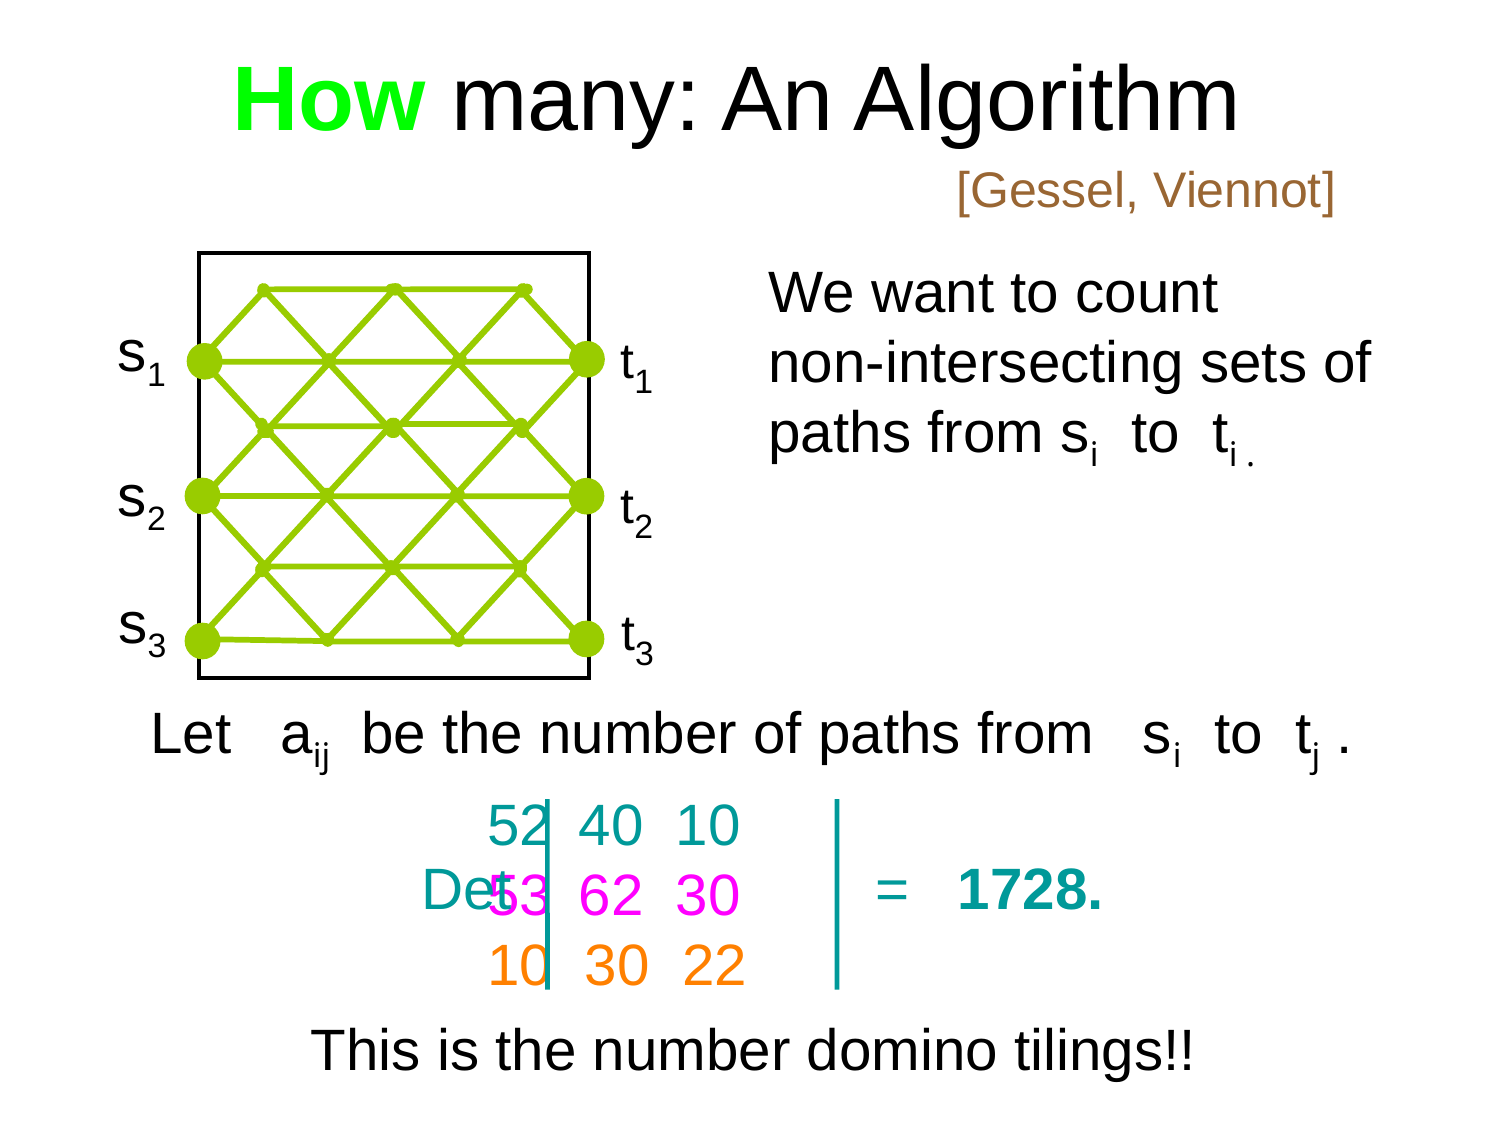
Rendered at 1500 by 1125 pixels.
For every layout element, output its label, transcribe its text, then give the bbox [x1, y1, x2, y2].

text_box [199, 667, 589, 678]
text_box 40 10 62 30 10 30 22 [472, 782, 912, 1005]
title How many: An Algorithm [112, 0, 1388, 188]
text_box = 1728. [860, 843, 1120, 929]
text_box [100, 310, 184, 668]
text_box [199, 252, 589, 287]
text_box We want to count non-intersecting sets of paths from si to ti . [753, 246, 1388, 481]
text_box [603, 322, 671, 670]
text_box Let aij be the number of paths from si to tj . [135, 687, 1368, 782]
text_box This is the number domino tilings!! [296, 1005, 1212, 1090]
text_box Det [406, 843, 527, 929]
text_box [Gessel, Viennot] [941, 150, 1352, 225]
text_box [185, 289, 605, 659]
